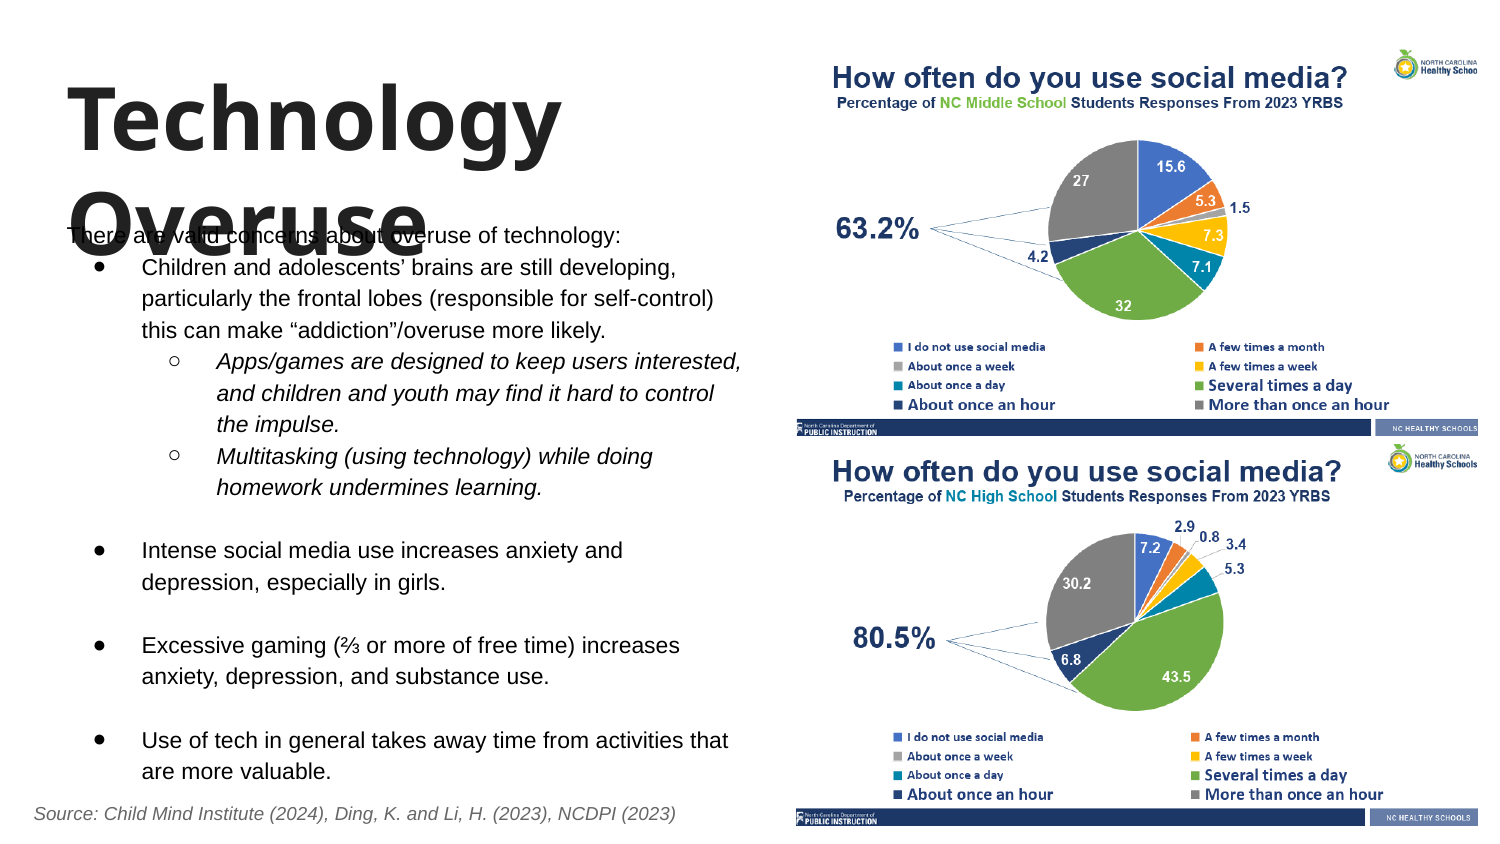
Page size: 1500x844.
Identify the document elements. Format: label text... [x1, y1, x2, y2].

picture [796, 444, 1479, 826]
picture [796, 47, 1479, 436]
text_box Source: Child Mind Institute (2024), Ding, K. and Li, H. (2023), NCDPI (2023) [18, 790, 752, 836]
title Technology Overuse [51, 48, 752, 180]
list There are valid concerns about overuse of technology: Children and adolescents’ brains are still developing, particularly the frontal lobes (responsible for self-control) this can make “addiction”/overuse more likely. Apps/games are designed to keep users interested, and children and youth may find it hard to control the impulse. Multitasking (using technology) while doing homework undermines learning. Intense social media use increases anxiety and depression, especially in girls. Excessive gaming (⅔ or more of free time) increases anxiety, depression, and substance use. Use of tech in general takes away time from activities that are more valuable. [51, 201, 764, 805]
